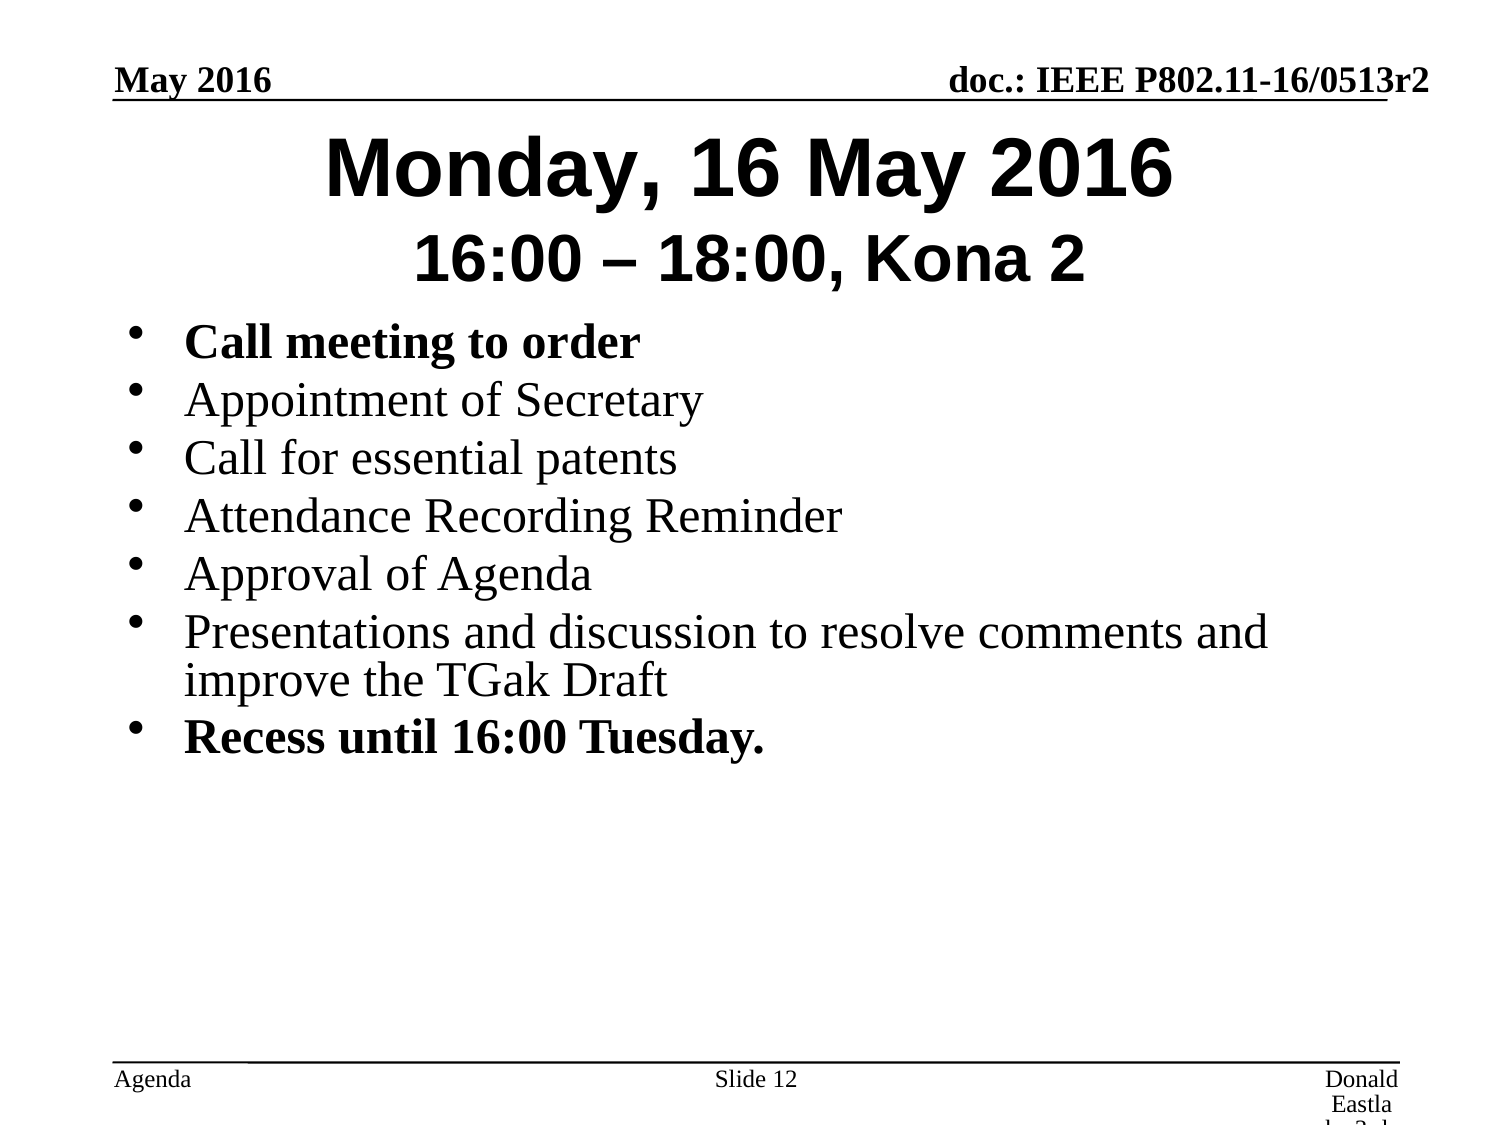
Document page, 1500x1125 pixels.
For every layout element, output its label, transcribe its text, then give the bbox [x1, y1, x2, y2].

footer Donald Eastlake 3rd, Huawei Technologies [1325, 1063, 1402, 1093]
slide_number Slide 12 [712, 1063, 800, 1093]
title Monday, 16 May 2016 16:00 – 18:00, Kona 2 [112, 112, 1388, 288]
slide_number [114, 54, 290, 100]
list Call meeting to order Appointment of Secretary Call for essential patents Attendance Recording Reminder Approval of Agenda Presentations and discussion to resolve comments and improve the TGak Draft Recess until 16:00 Tuesday. [112, 312, 1413, 1063]
